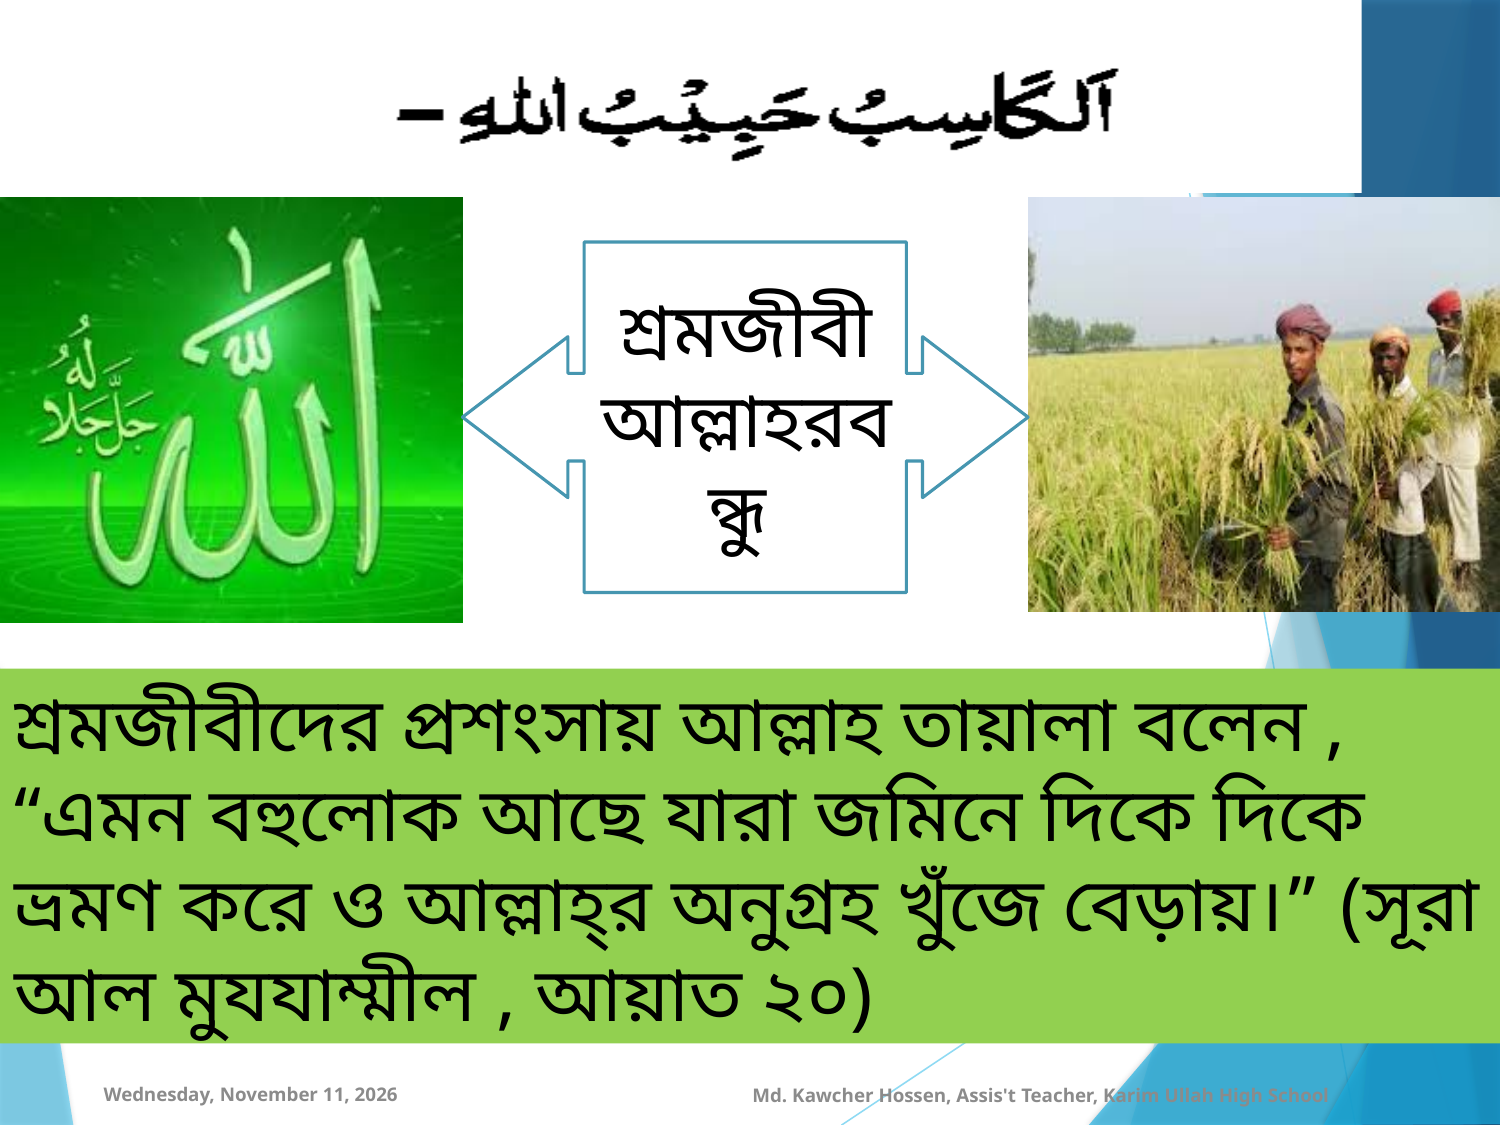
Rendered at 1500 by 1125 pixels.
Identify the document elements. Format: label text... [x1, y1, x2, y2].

text_box [913, 335, 1022, 500]
text_box [582, 240, 908, 274]
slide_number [0, 1065, 413, 1125]
picture [0, 197, 463, 624]
text_box শ্রমজীবীদের প্রশংসায় আল্লাহ তায়ালা বলেন , “এমন বহুলোক আছে যারা জমিনে দিকে দিকে ভ্রমণ করে ও আল্লাহ্‌র অনুগ্রহ খুঁজে বেড়ায়।” (সূরা আল মুযযাম্মীল , আয়াত ২০) [0, 668, 1500, 1044]
text_box [466, 335, 581, 500]
text_box [582, 560, 908, 595]
footer Md. Kawcher Hossen, Assis't Teacher, Karim Ullah High School [737, 1065, 1500, 1125]
picture [1027, 197, 1500, 612]
text_box শ্রমজীবী আল্লাহরবন্ধু [581, 274, 913, 560]
picture [211, 0, 1363, 193]
